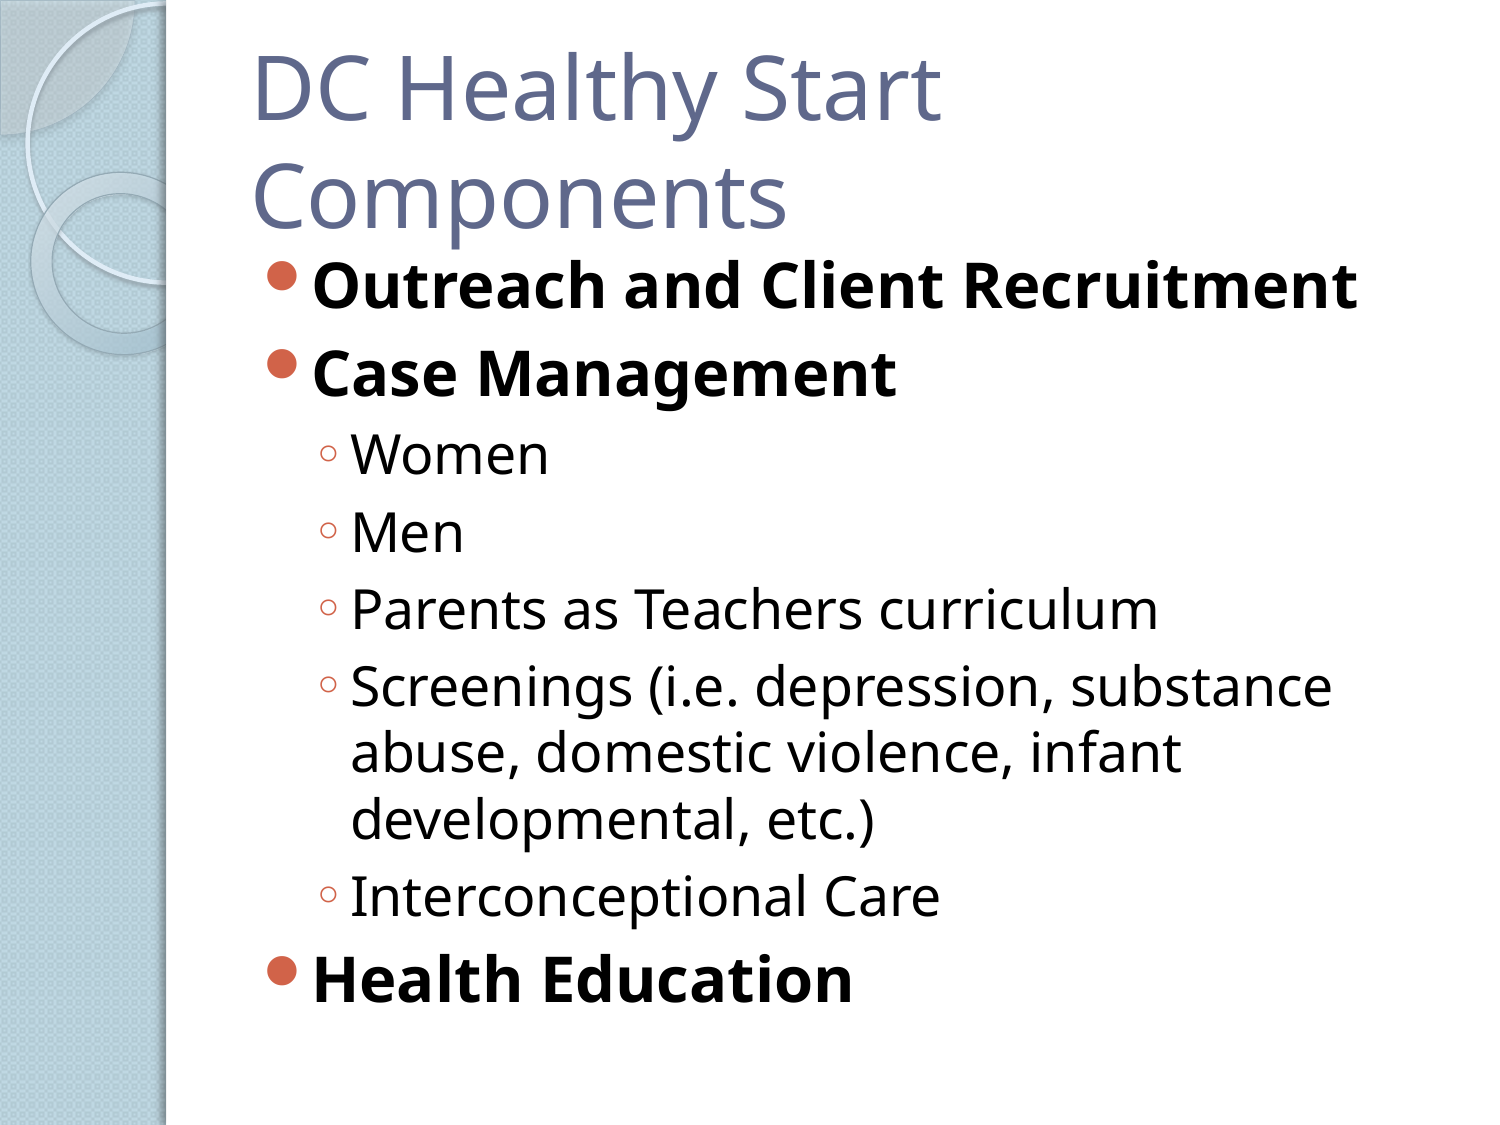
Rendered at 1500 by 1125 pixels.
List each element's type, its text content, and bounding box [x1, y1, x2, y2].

list Outreach and Client Recruitment Case Management Women Men Parents as Teachers curriculum Screenings (i.e. depression, substance abuse, domestic violence, infant developmental, etc.) Interconceptional Care Health Education [235, 237, 1466, 1025]
title DC Healthy Start Components [235, 45, 1466, 233]
